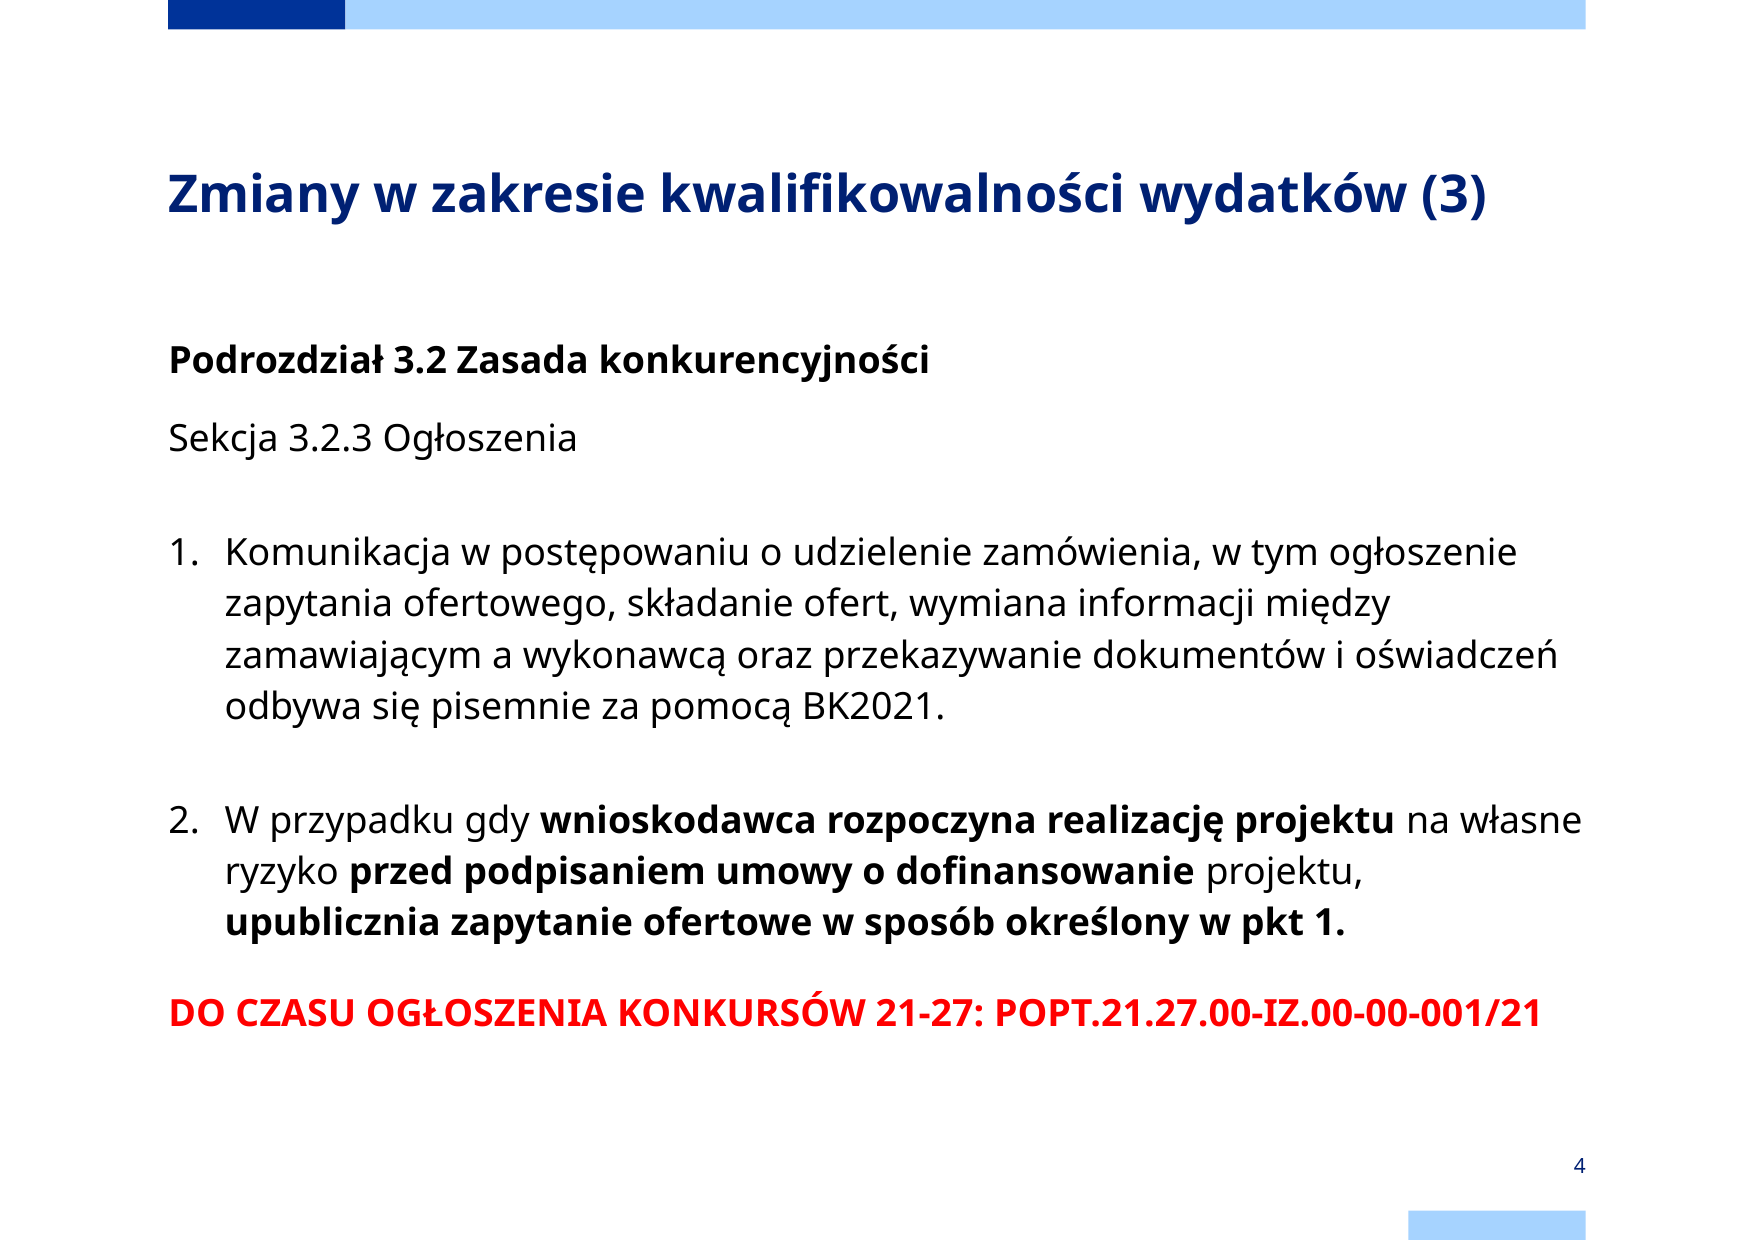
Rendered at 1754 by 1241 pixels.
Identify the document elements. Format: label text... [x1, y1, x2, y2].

title Zmiany w zakresie kwalifikowalności wydatków (3) [168, 147, 1586, 324]
slide_number 4 [1408, 1151, 1586, 1182]
list Podrozdział 3.2 Zasada konkurencyjności Sekcja 3.2.3 Ogłoszenia Komunikacja w postępowaniu o udzielenie zamówienia, w tym ogłoszenie zapytania ofertowego, składanie ofert, wymiana informacji między zamawiającym a wykonawcą oraz przekazywanie dokumentów i oświadczeń odbywa się pisemnie za pomocą BK2021. W przypadku gdy wnioskodawca rozpoczyna realizację projektu na własne ryzyko przed podpisaniem umowy o dofinansowanie projektu, upublicznia zapytanie ofertowe w sposób określony w pkt 1. DO CZASU OGŁOSZENIA KONKURSÓW 21-27: POPT.21.27.00-IZ.00-00-001/21 [168, 324, 1586, 1093]
